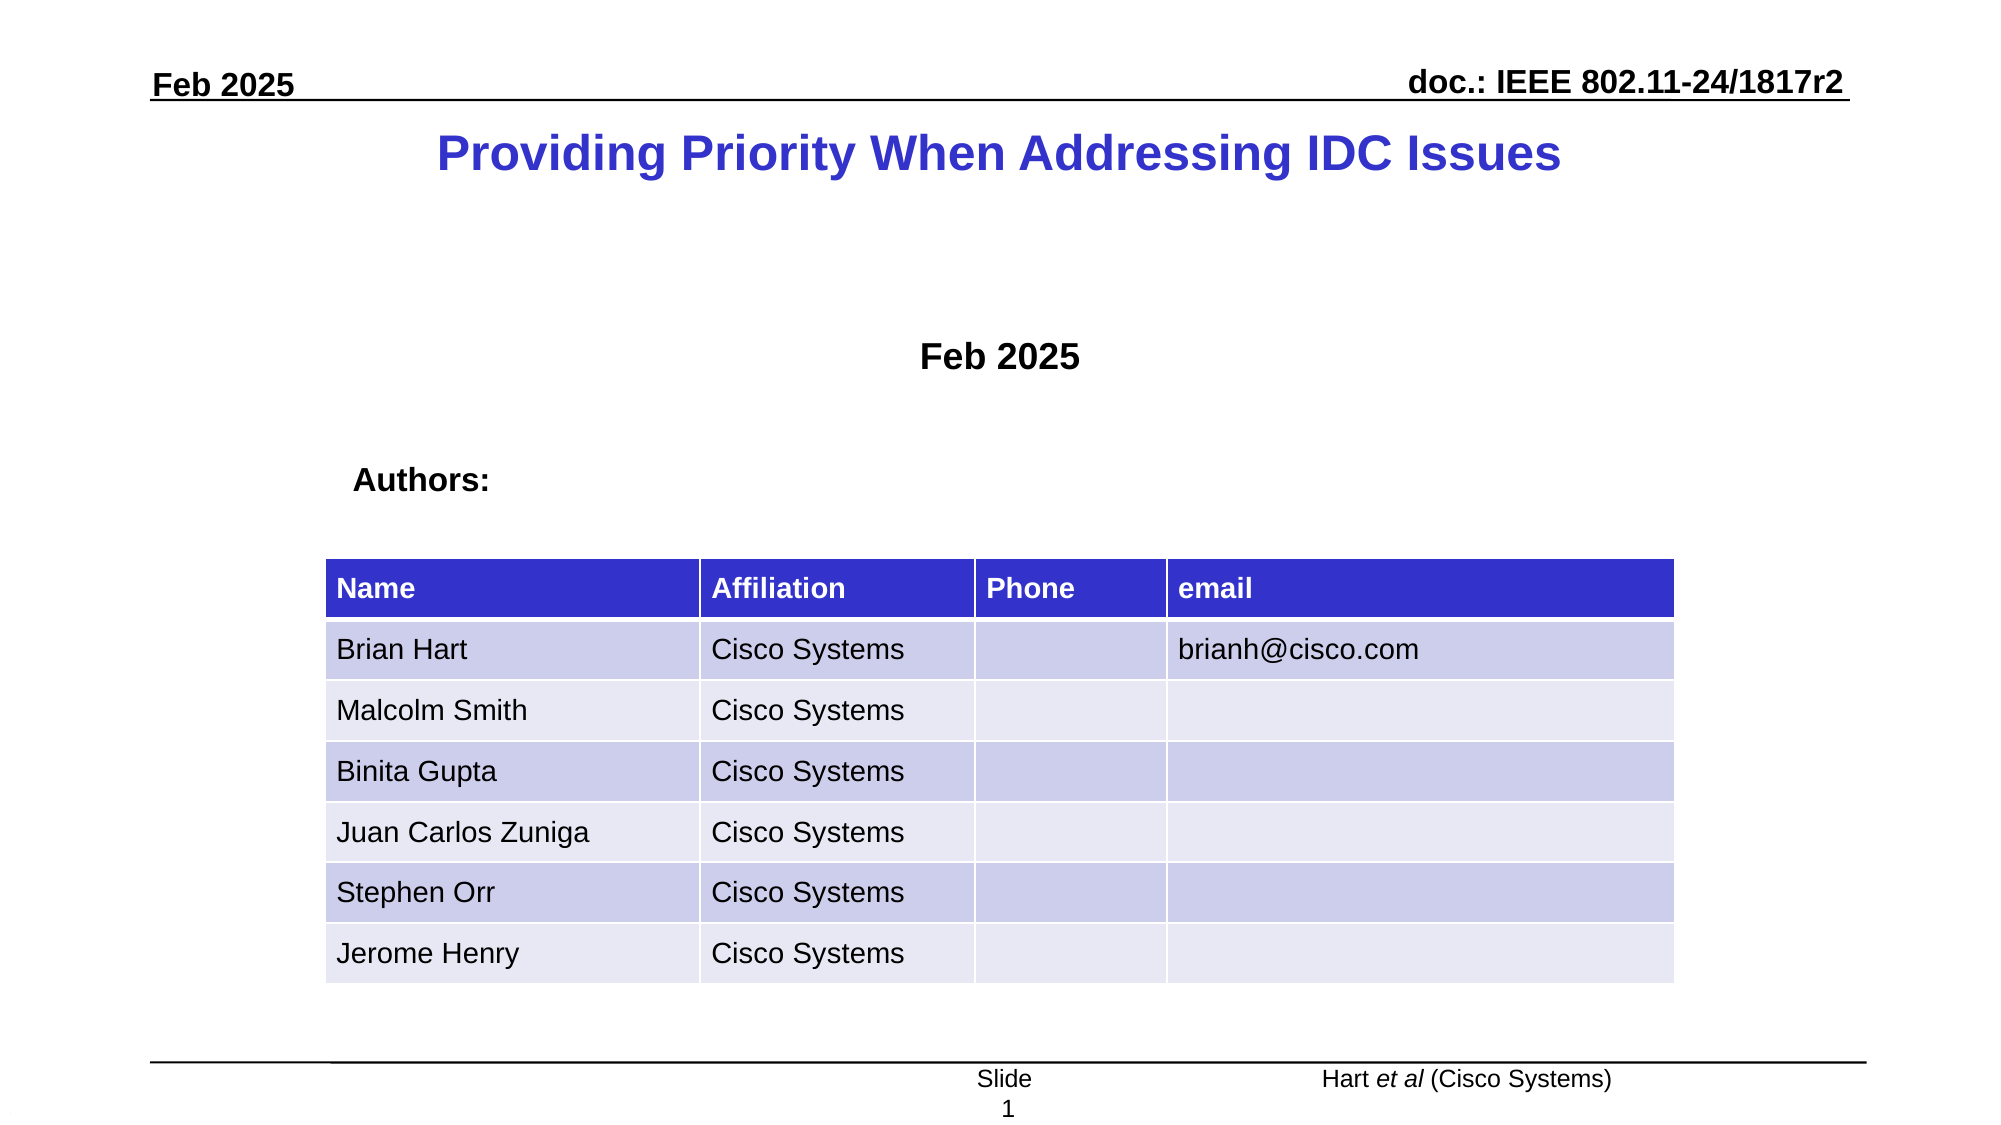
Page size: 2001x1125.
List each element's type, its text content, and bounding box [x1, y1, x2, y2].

table_cell [1168, 681, 1674, 740]
table_cell [976, 681, 1166, 740]
table_cell Juan Carlos Zuniga [326, 803, 699, 861]
table_cell Cisco Systems [701, 924, 974, 983]
table_cell brianh@cisco.com [1168, 622, 1674, 679]
table_header Name [326, 559, 699, 617]
list Feb 2025 [362, 324, 1638, 463]
table_cell Cisco Systems [701, 742, 974, 801]
table_header Affiliation [701, 559, 974, 617]
table_cell [1168, 924, 1674, 983]
table_cell Malcolm Smith [326, 681, 699, 740]
table_cell [976, 803, 1166, 861]
table_cell [976, 924, 1166, 983]
slide_number Slide 1 [969, 1061, 1047, 1093]
table_cell Stephen Orr [326, 863, 699, 922]
title Providing Priority When Addressing IDC Issues [362, 112, 1638, 313]
table_cell Brian Hart [326, 622, 699, 679]
table_cell [1168, 803, 1674, 861]
table_header email [1168, 559, 1674, 617]
table_cell [1168, 742, 1674, 801]
table_cell Cisco Systems [701, 622, 974, 679]
table_header Phone [976, 559, 1166, 617]
table_cell Jerome Henry [326, 924, 699, 983]
table_cell [1168, 863, 1674, 922]
table_cell Cisco Systems [701, 803, 974, 861]
table_cell [976, 863, 1166, 922]
table_cell [976, 742, 1166, 801]
table_cell Binita Gupta [326, 742, 699, 801]
table_cell Cisco Systems [701, 681, 974, 740]
text_box Authors: [337, 450, 575, 513]
footer Hart et al (Cisco Systems) [1175, 1062, 1628, 1093]
table_cell [976, 622, 1166, 679]
table_cell Cisco Systems [701, 863, 974, 922]
